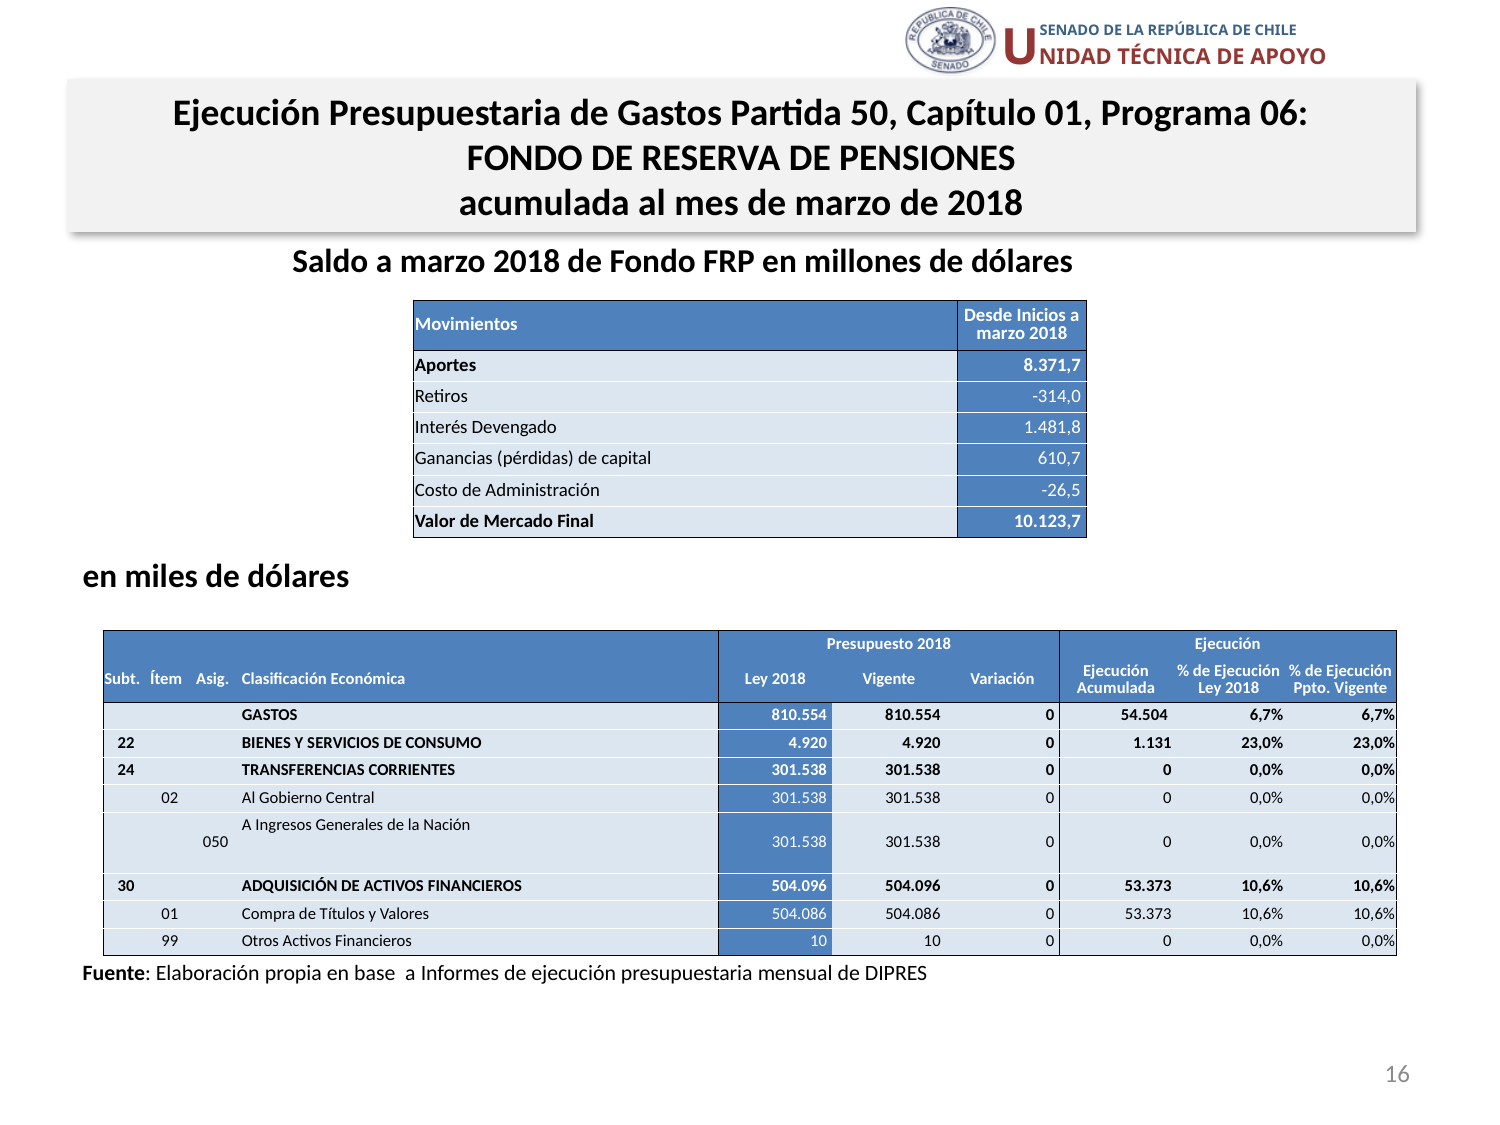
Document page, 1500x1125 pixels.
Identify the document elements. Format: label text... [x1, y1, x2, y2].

table_cell Interés Devengado [414, 413, 957, 443]
text_box en miles de dólares [67, 546, 1418, 622]
picture [905, 7, 998, 76]
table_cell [719, 901, 1059, 928]
text_box Ejecución Presupuestaria de Gastos Partida 50, Capítulo 01, Programa 06: FONDO DE RESERVA DE PENSIONES acumulada al mes de marzo de 2018 [67, 80, 1415, 231]
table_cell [1060, 758, 1396, 784]
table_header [719, 631, 1059, 658]
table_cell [719, 658, 1059, 702]
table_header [104, 631, 718, 658]
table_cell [104, 874, 718, 900]
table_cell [414, 507, 957, 537]
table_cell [719, 730, 1059, 757]
table_cell 610,7 [958, 444, 1086, 475]
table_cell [1060, 703, 1396, 729]
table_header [1060, 631, 1396, 658]
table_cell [104, 929, 718, 955]
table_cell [1060, 658, 1396, 702]
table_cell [104, 658, 718, 702]
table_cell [958, 476, 1086, 506]
table_cell Aportes [414, 351, 957, 381]
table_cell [1060, 813, 1396, 873]
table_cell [719, 758, 1059, 784]
table_cell Retiros [414, 382, 957, 412]
table_cell 8.371,7 [958, 351, 1086, 381]
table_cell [104, 703, 718, 729]
table_cell Costo de Administración [414, 476, 957, 506]
table_cell Ganancias (pérdidas) de capital [414, 444, 957, 475]
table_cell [719, 929, 1059, 955]
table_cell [1060, 929, 1396, 955]
table_header Desde Inicios a marzo 2018 [958, 301, 1086, 350]
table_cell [104, 758, 718, 784]
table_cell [104, 730, 718, 757]
slide_number 16 [1074, 1042, 1425, 1103]
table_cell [1060, 730, 1396, 757]
table_cell 1.481,8 [958, 413, 1086, 443]
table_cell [719, 874, 1059, 900]
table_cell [719, 703, 1059, 729]
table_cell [104, 901, 718, 928]
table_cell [104, 785, 718, 812]
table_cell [104, 813, 718, 873]
footer Fuente: Elaboración propia en base a Informes de ejecución presupuestaria mensual de DIPRES [67, 951, 1447, 1012]
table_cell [1060, 874, 1396, 900]
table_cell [1060, 901, 1396, 928]
text_box Saldo a marzo 2018 de Fondo FRP en millones de dólares [277, 231, 1223, 291]
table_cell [719, 785, 1059, 812]
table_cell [958, 507, 1086, 537]
table_header Movimientos [414, 301, 957, 350]
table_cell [719, 813, 1059, 873]
table_cell -314,0 [958, 382, 1086, 412]
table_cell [1060, 785, 1396, 812]
